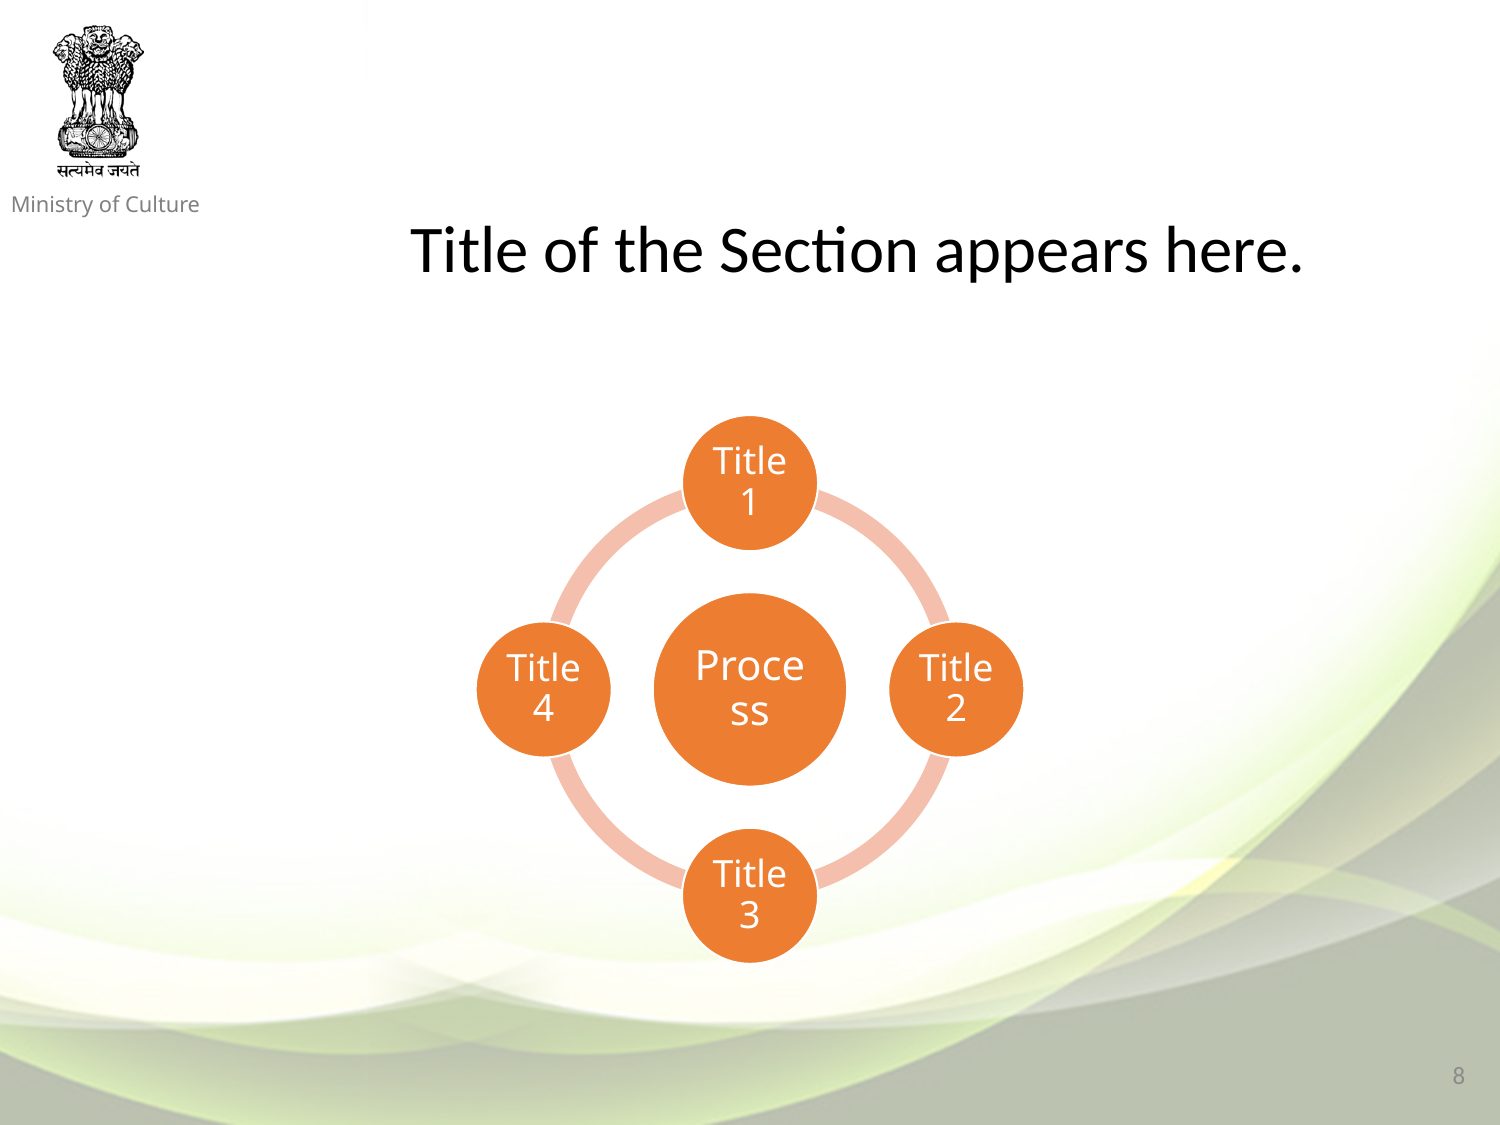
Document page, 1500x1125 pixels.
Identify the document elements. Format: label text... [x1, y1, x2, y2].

text_box Title of the Section appears here. [395, 207, 1388, 327]
picture [51, 23, 144, 179]
slide_number 8 [1142, 1044, 1481, 1105]
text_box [308, 414, 1191, 965]
